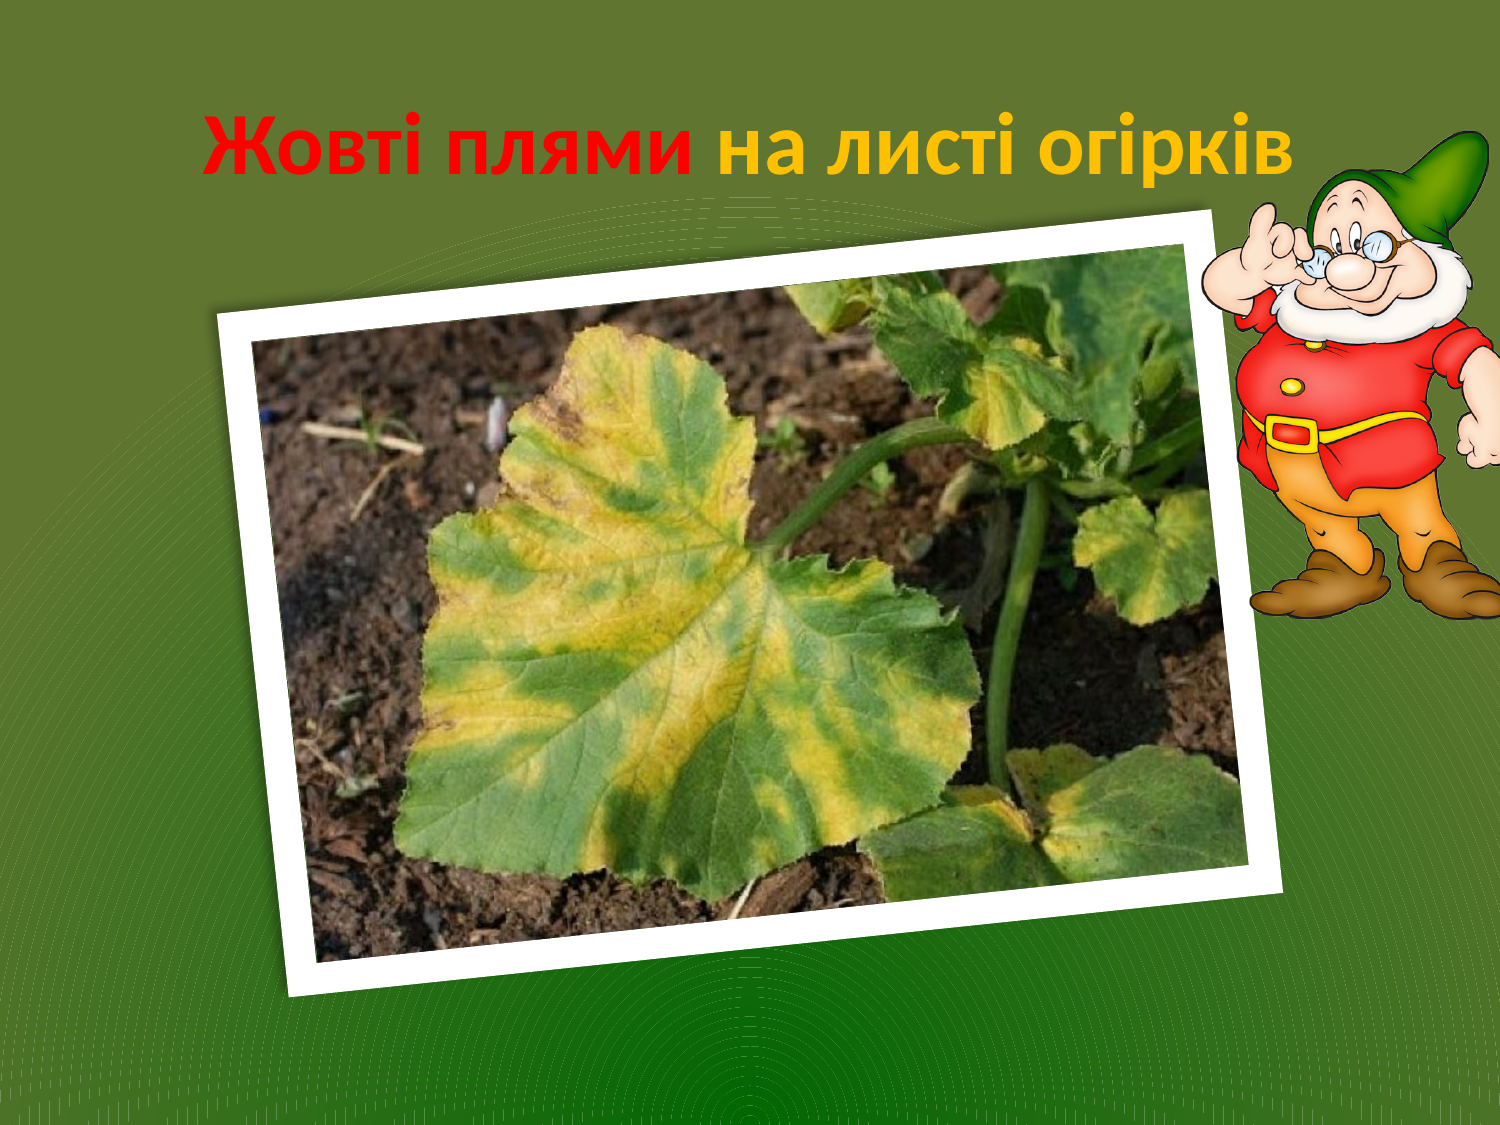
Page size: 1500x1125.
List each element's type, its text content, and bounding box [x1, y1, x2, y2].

picture [253, 125, 1500, 962]
title Жовті плями на листі огірків [75, 45, 1425, 233]
